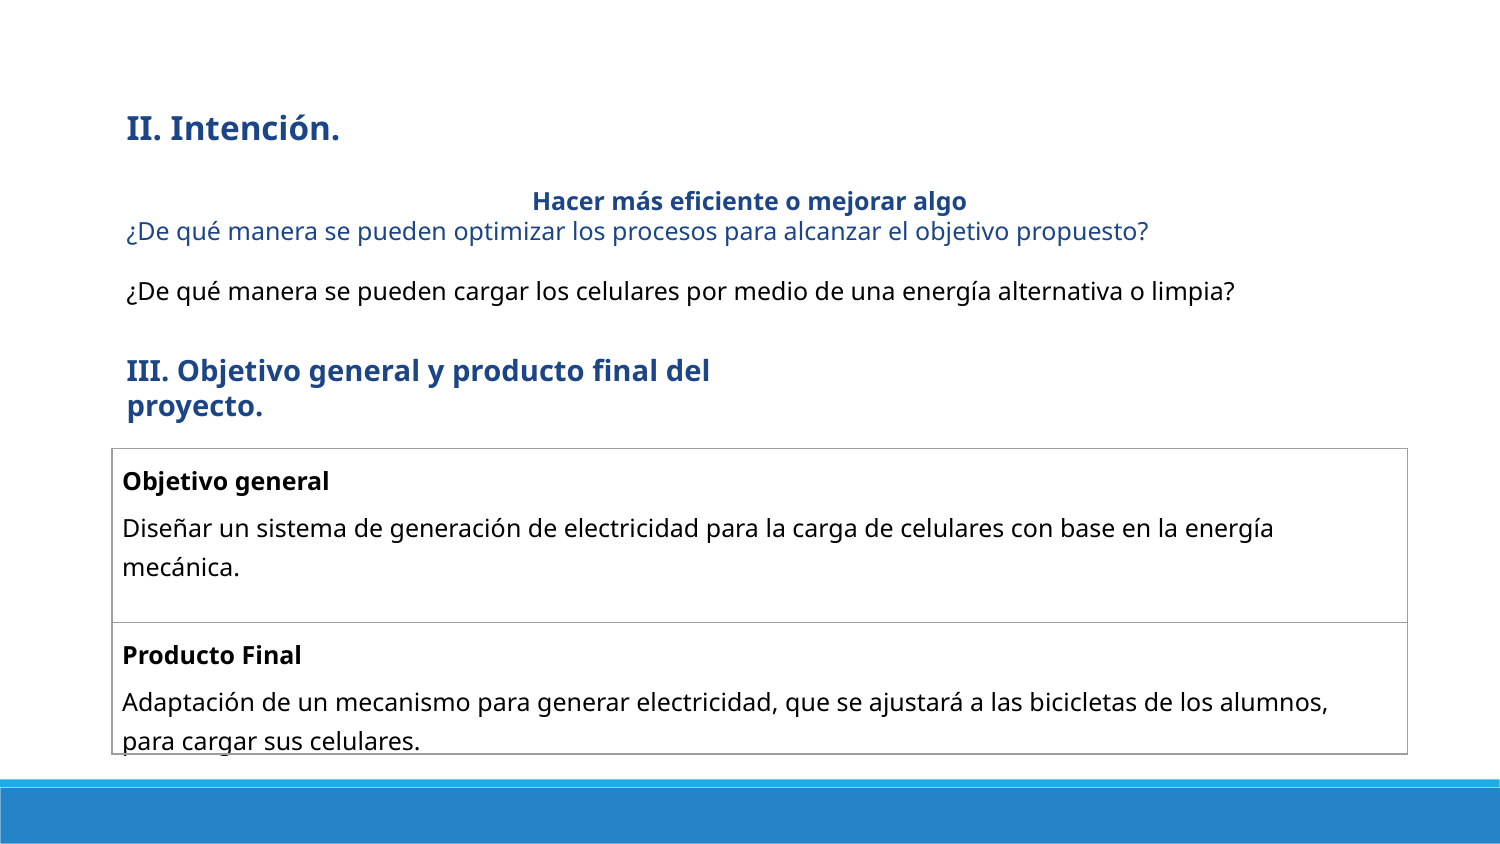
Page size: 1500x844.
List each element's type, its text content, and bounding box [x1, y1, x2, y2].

text_box II. Intención. Hacer más eficiente o mejorar algo ¿De qué manera se pueden optimizar los procesos para alcanzar el objetivo propuesto? ¿De qué manera se pueden cargar los celulares por medio de una energía alternativa o limpia? [111, 93, 1388, 348]
text_box III. Objetivo general y producto final del proyecto. [111, 345, 862, 430]
table_header Objetivo general Diseñar un sistema de generación de electricidad para la carga de celulares con base en la energía mecánica. [113, 449, 1407, 622]
table_cell Producto Final Adaptación de un mecanismo para generar electricidad, que se ajustará a las bicicletas de los alumnos, para cargar sus celulares. [113, 623, 1407, 753]
